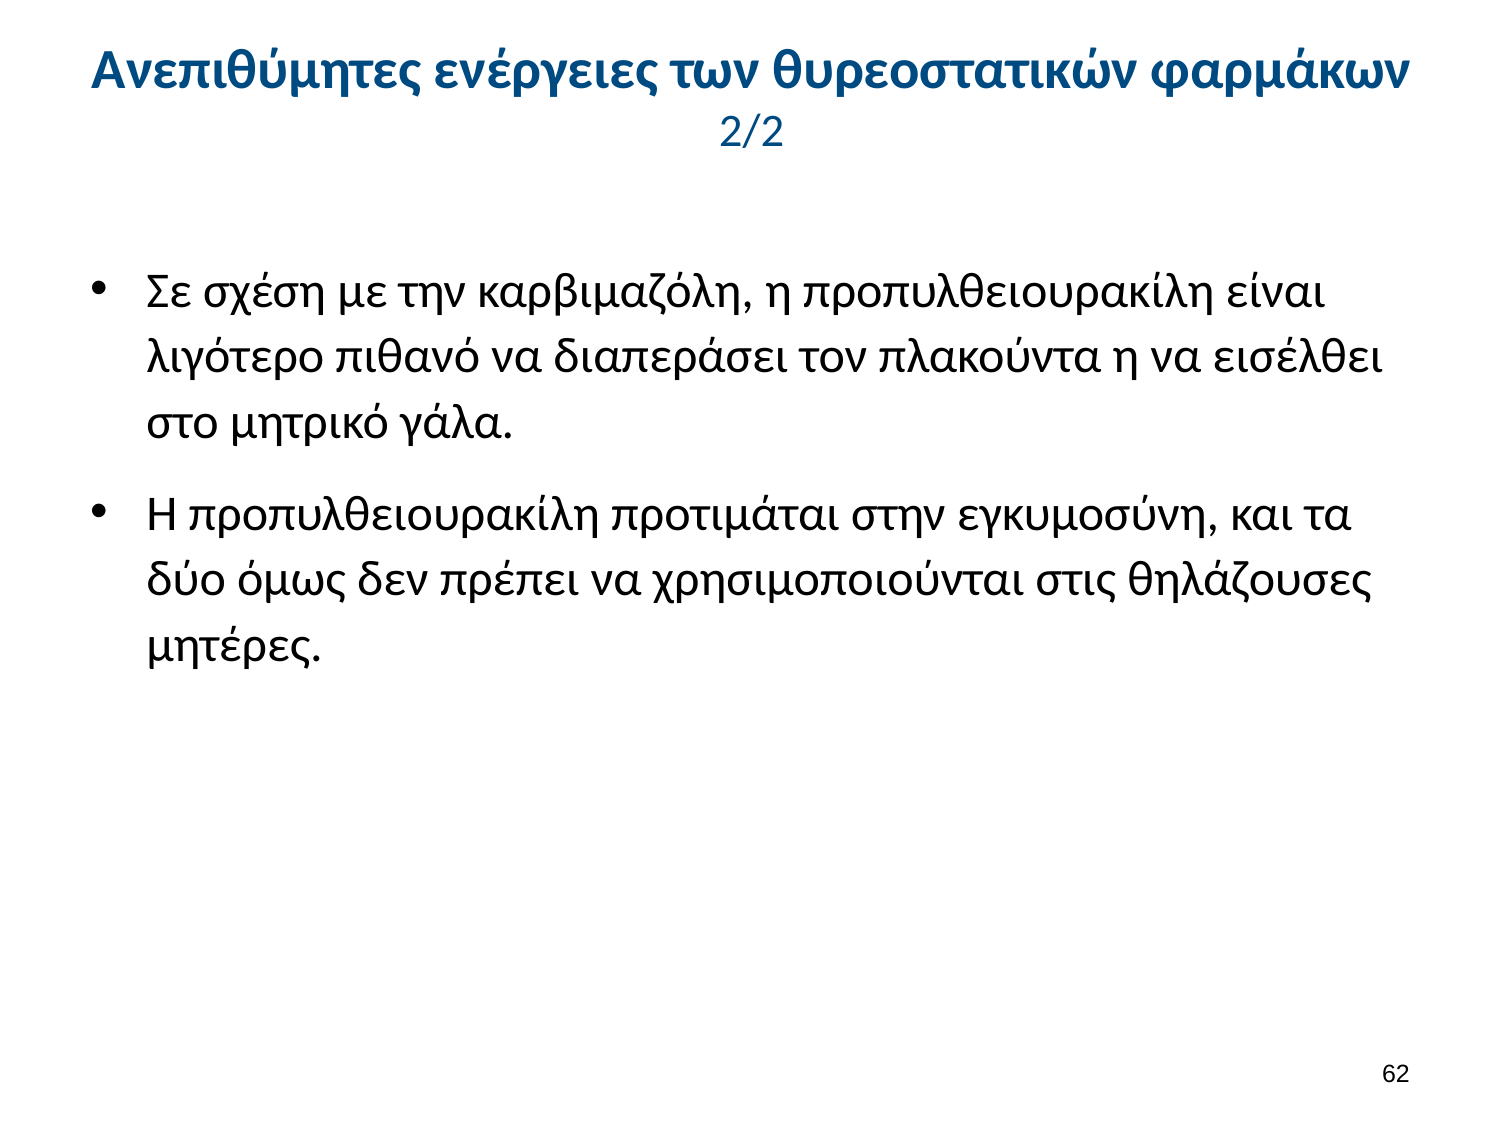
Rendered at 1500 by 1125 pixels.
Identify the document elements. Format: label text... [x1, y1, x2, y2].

title Ανεπιθύμητες ενέργειες των θυρεοστατικών φαρμάκων 2/2 [76, 19, 1427, 169]
slide_number 61 [1074, 1042, 1425, 1103]
list Σε σχέση με την καρβιμαζόλη, η προπυλθειουρακίλη είναι λιγότερο πιθανό να διαπεράσει τον πλακούντα η να εισέλθει στο μητρικό γάλα. Η προπυλθειουρακίλη προτιμάται στην εγκυμοσύνη, και τα δύο όμως δεν πρέπει να χρησιμοποιούνται στις θηλάζουσες μητέρες. [75, 243, 1425, 1024]
